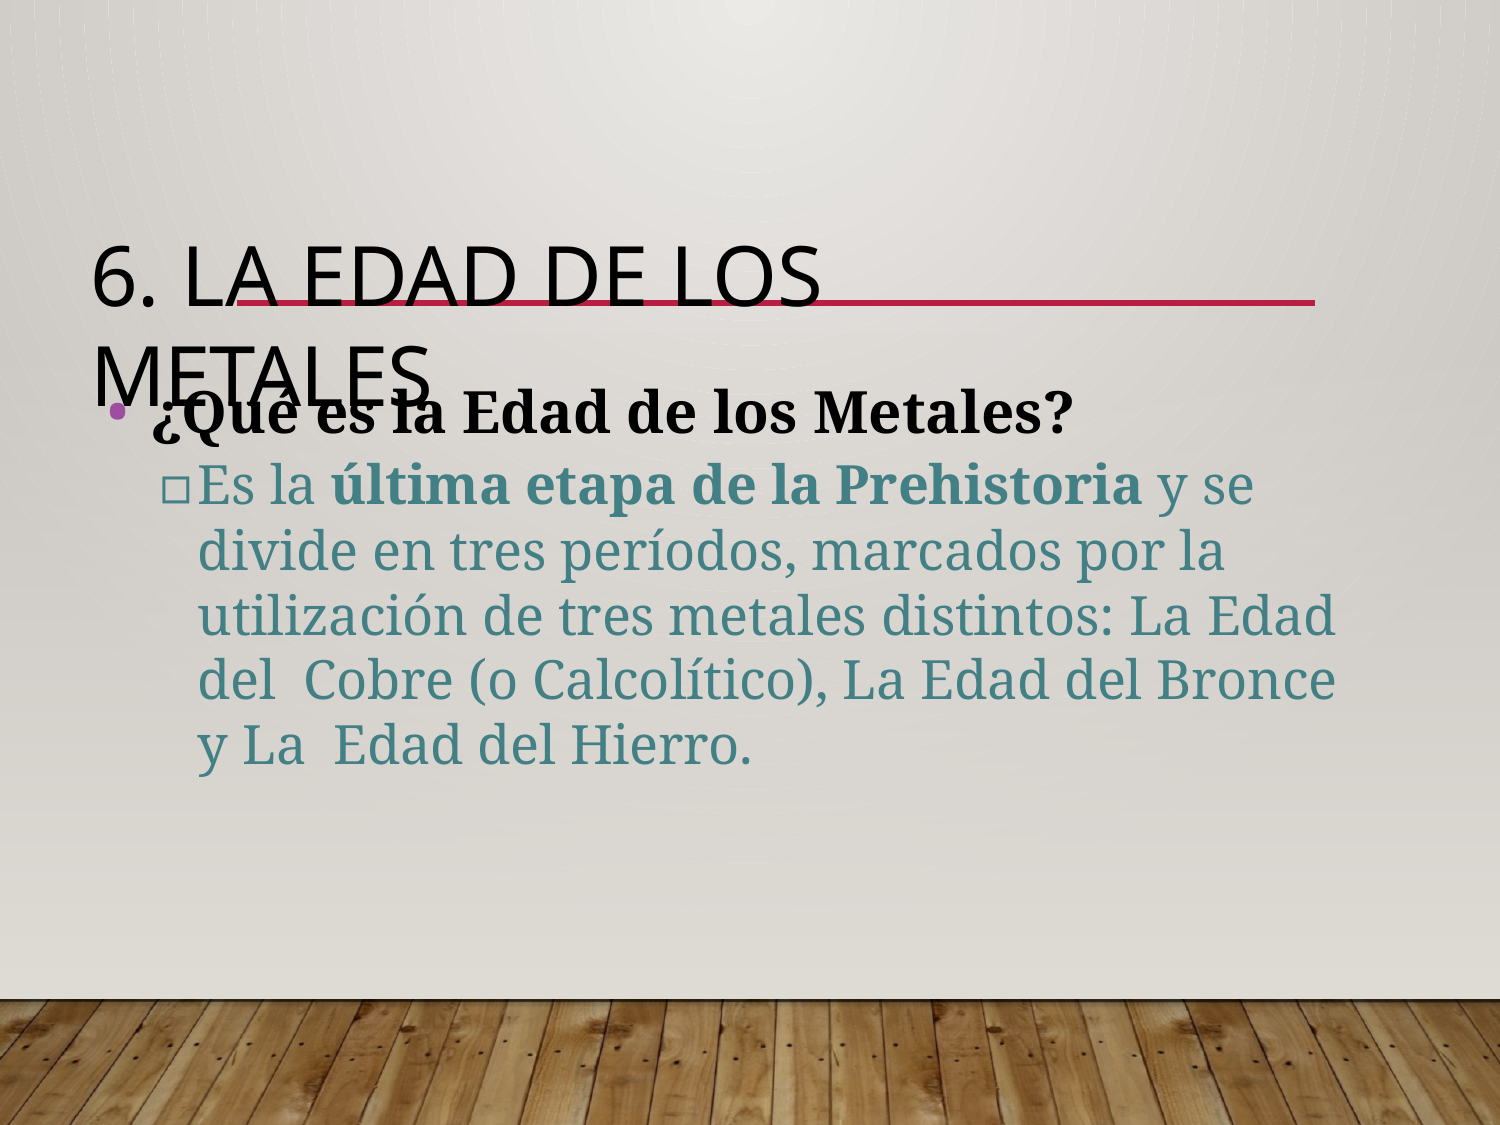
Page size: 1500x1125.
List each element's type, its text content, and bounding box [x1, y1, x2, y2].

picture [0, 999, 1500, 1125]
text_box ¿Qué es la Edad de los Metales? ▫ Es la última etapa de la Prehistoria y se divide en tres períodos, marcados por la utilización de tres metales distintos: La Edad del Cobre (o Calcolítico), La Edad del Bronce y La Edad del Hierro. [105, 365, 1357, 776]
title 6. LA EDAD DE LOS METALES [87, 220, 1189, 423]
